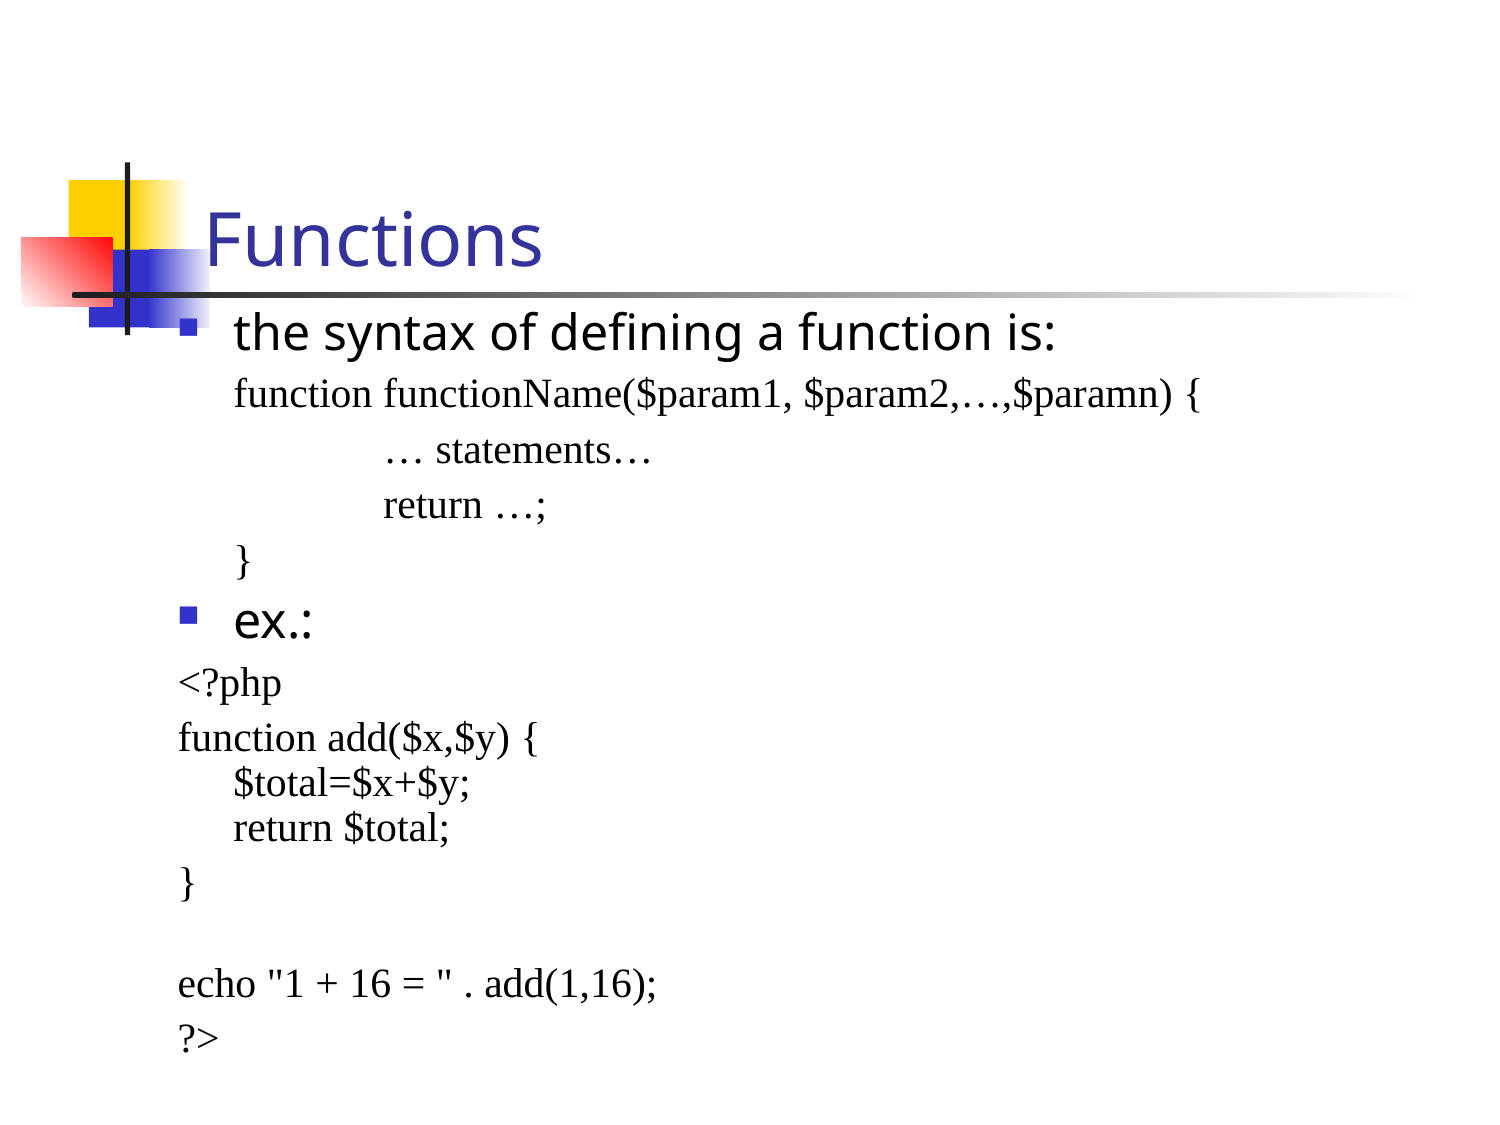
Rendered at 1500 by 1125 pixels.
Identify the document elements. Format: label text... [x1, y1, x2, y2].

title Functions [188, 101, 1468, 289]
list the syntax of defining a function is: function functionName($param1, $param2,…,$paramn) { … statements… return …; } ex.: <?php function add($x,$y) { $total=$x+$y; return $total; } echo "1 + 16 = " . add(1,16); ?> [162, 299, 1500, 1125]
